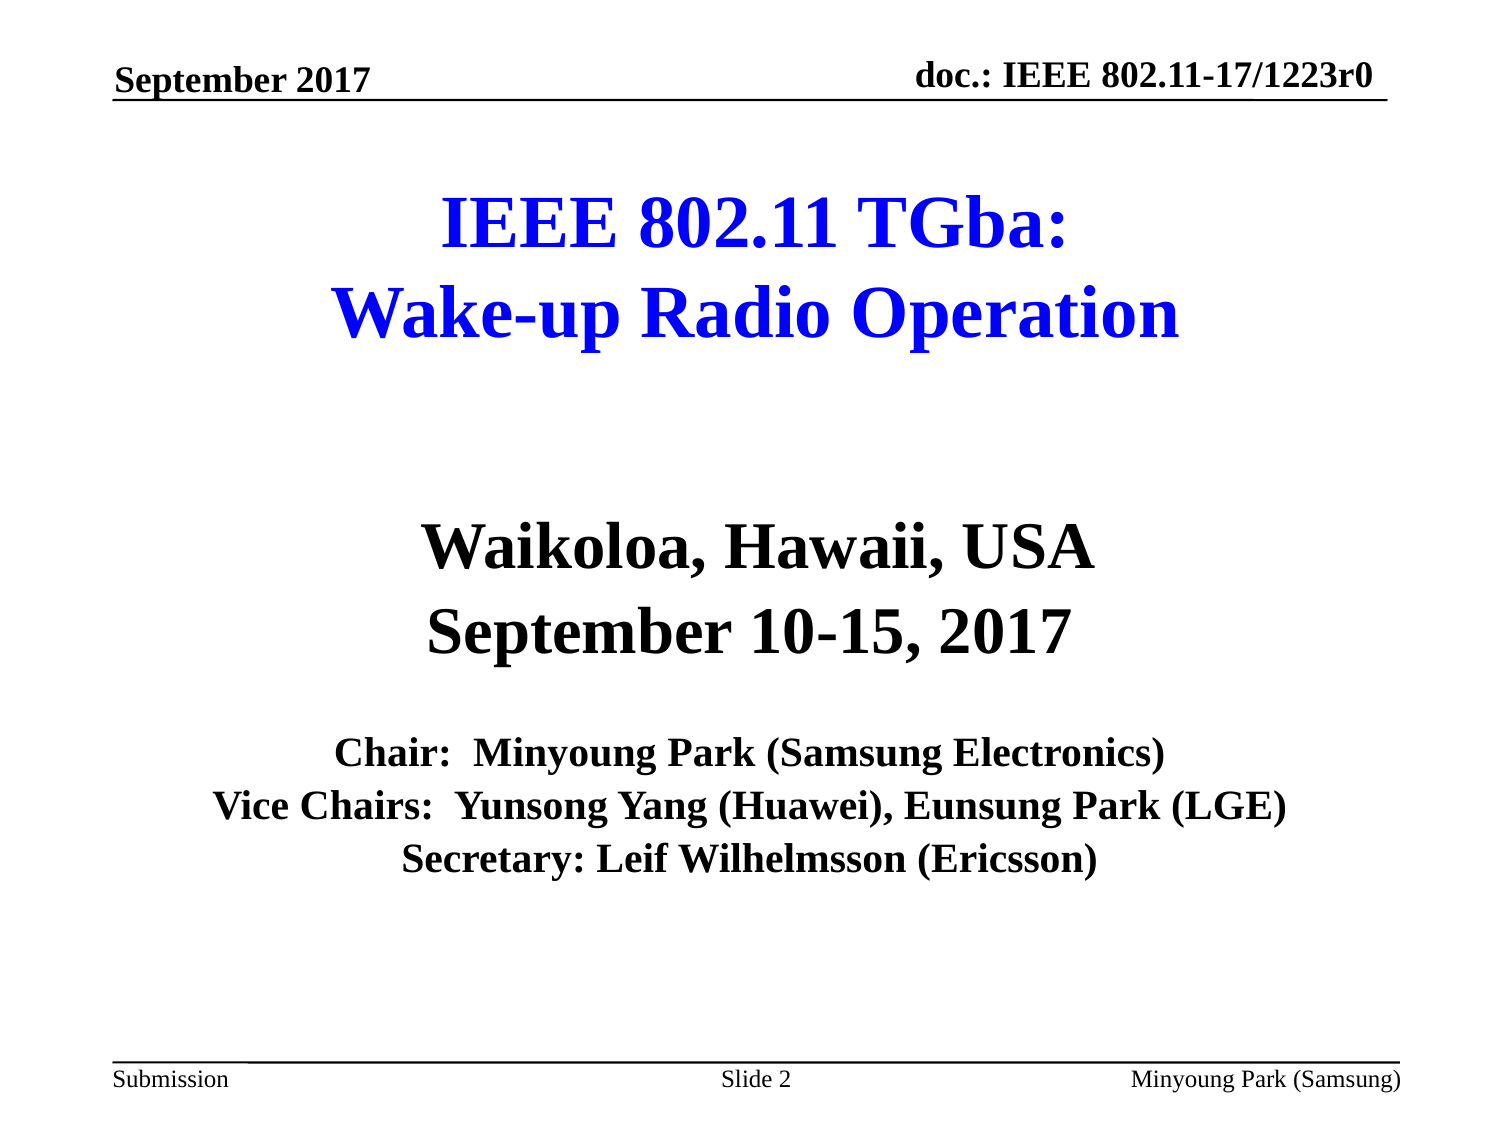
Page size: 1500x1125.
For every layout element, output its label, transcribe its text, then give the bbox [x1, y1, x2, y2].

footer Minyoung Park (Samsung) [949, 1061, 1402, 1093]
title IEEE 802.11 TGba: Wake-up Radio Operation [117, 175, 1393, 351]
slide_number Slide 2 [712, 1061, 800, 1093]
list Waikoloa, Hawaii, USA September 10-15, 2017 Chair: Minyoung Park (Samsung Electronics) Vice Chairs: Yunsong Yang (Huawei), Eunsung Park (LGE) Secretary: Leif Wilhelmsson (Ericsson) [112, 324, 1388, 1000]
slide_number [114, 54, 374, 101]
